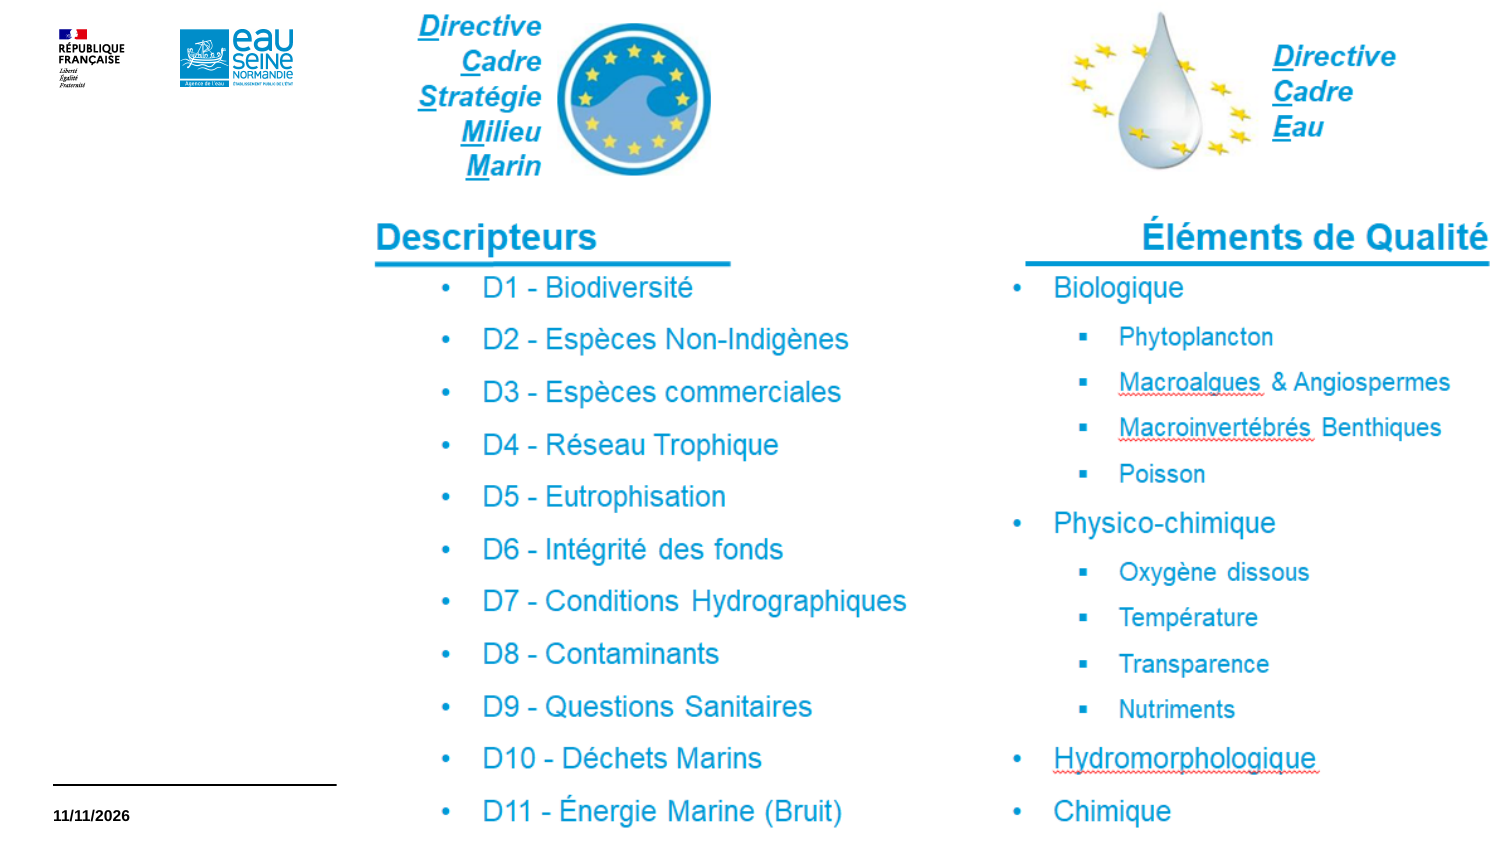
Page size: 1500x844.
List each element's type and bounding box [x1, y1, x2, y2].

picture [283, 62, 293, 71]
picture [258, 42, 268, 47]
picture [279, 29, 289, 47]
picture [268, 62, 276, 75]
picture [336, 1, 1495, 839]
picture [242, 65, 249, 71]
picture [47, 17, 136, 107]
picture [189, 51, 216, 65]
picture [180, 29, 293, 87]
slide_number [53, 787, 246, 844]
